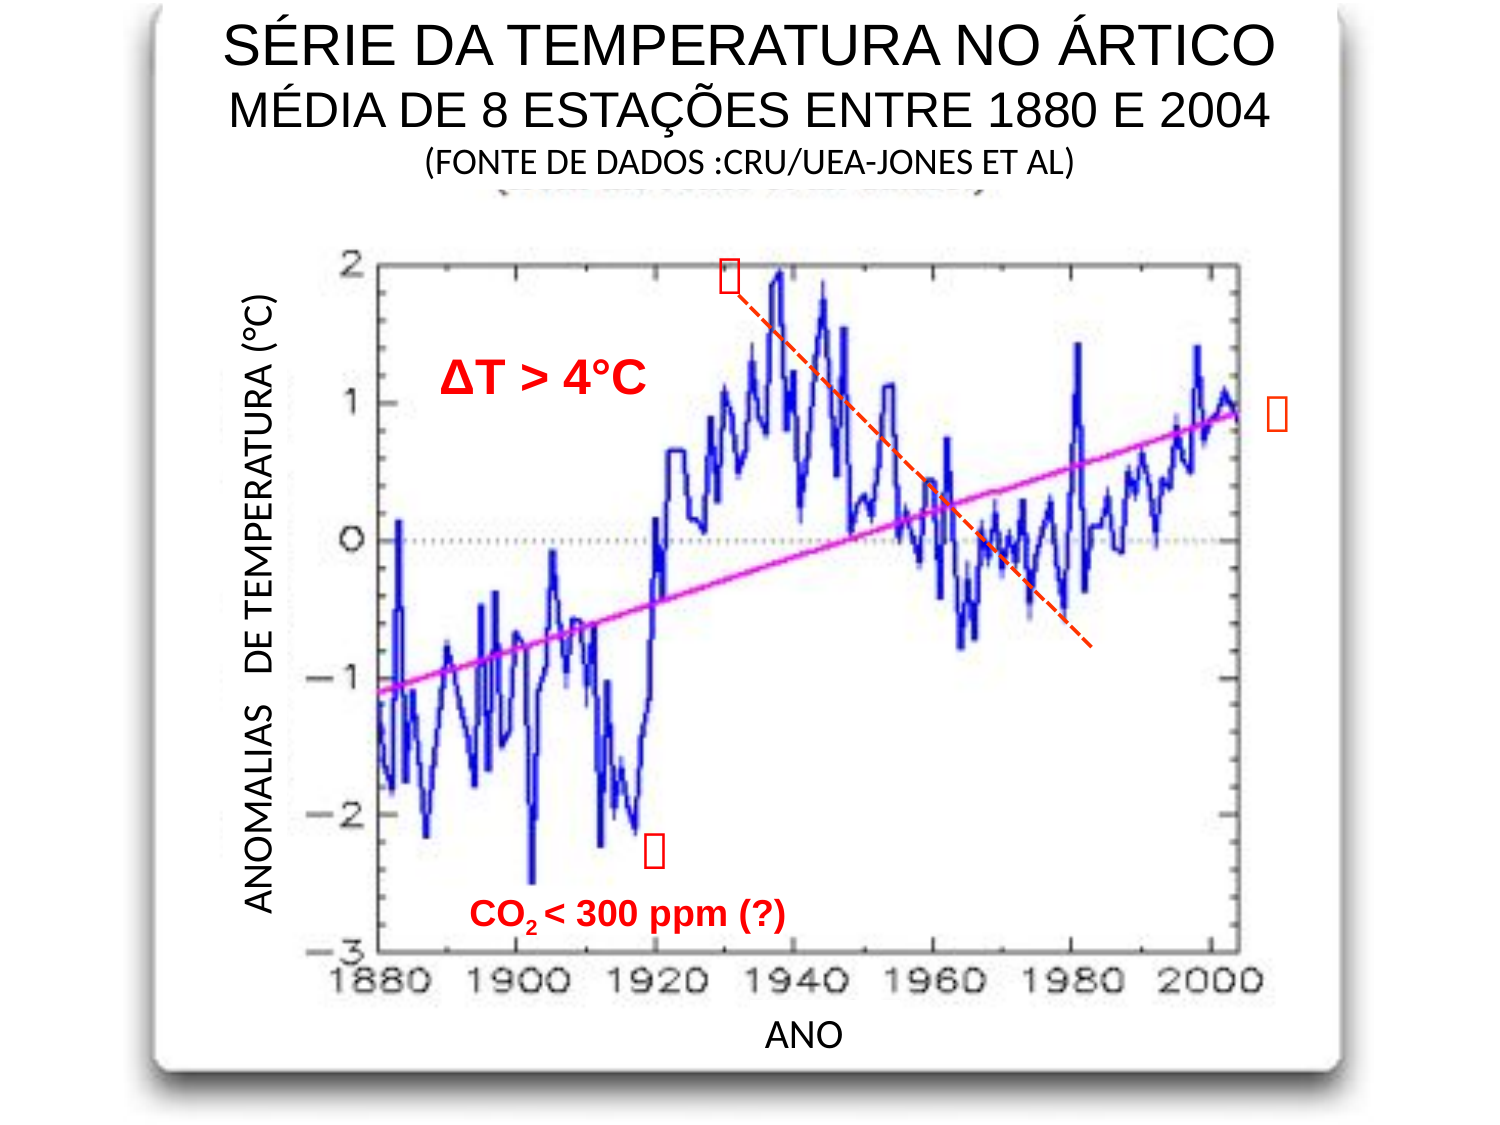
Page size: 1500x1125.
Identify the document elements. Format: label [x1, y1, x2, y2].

picture [123, 3, 1375, 1125]
